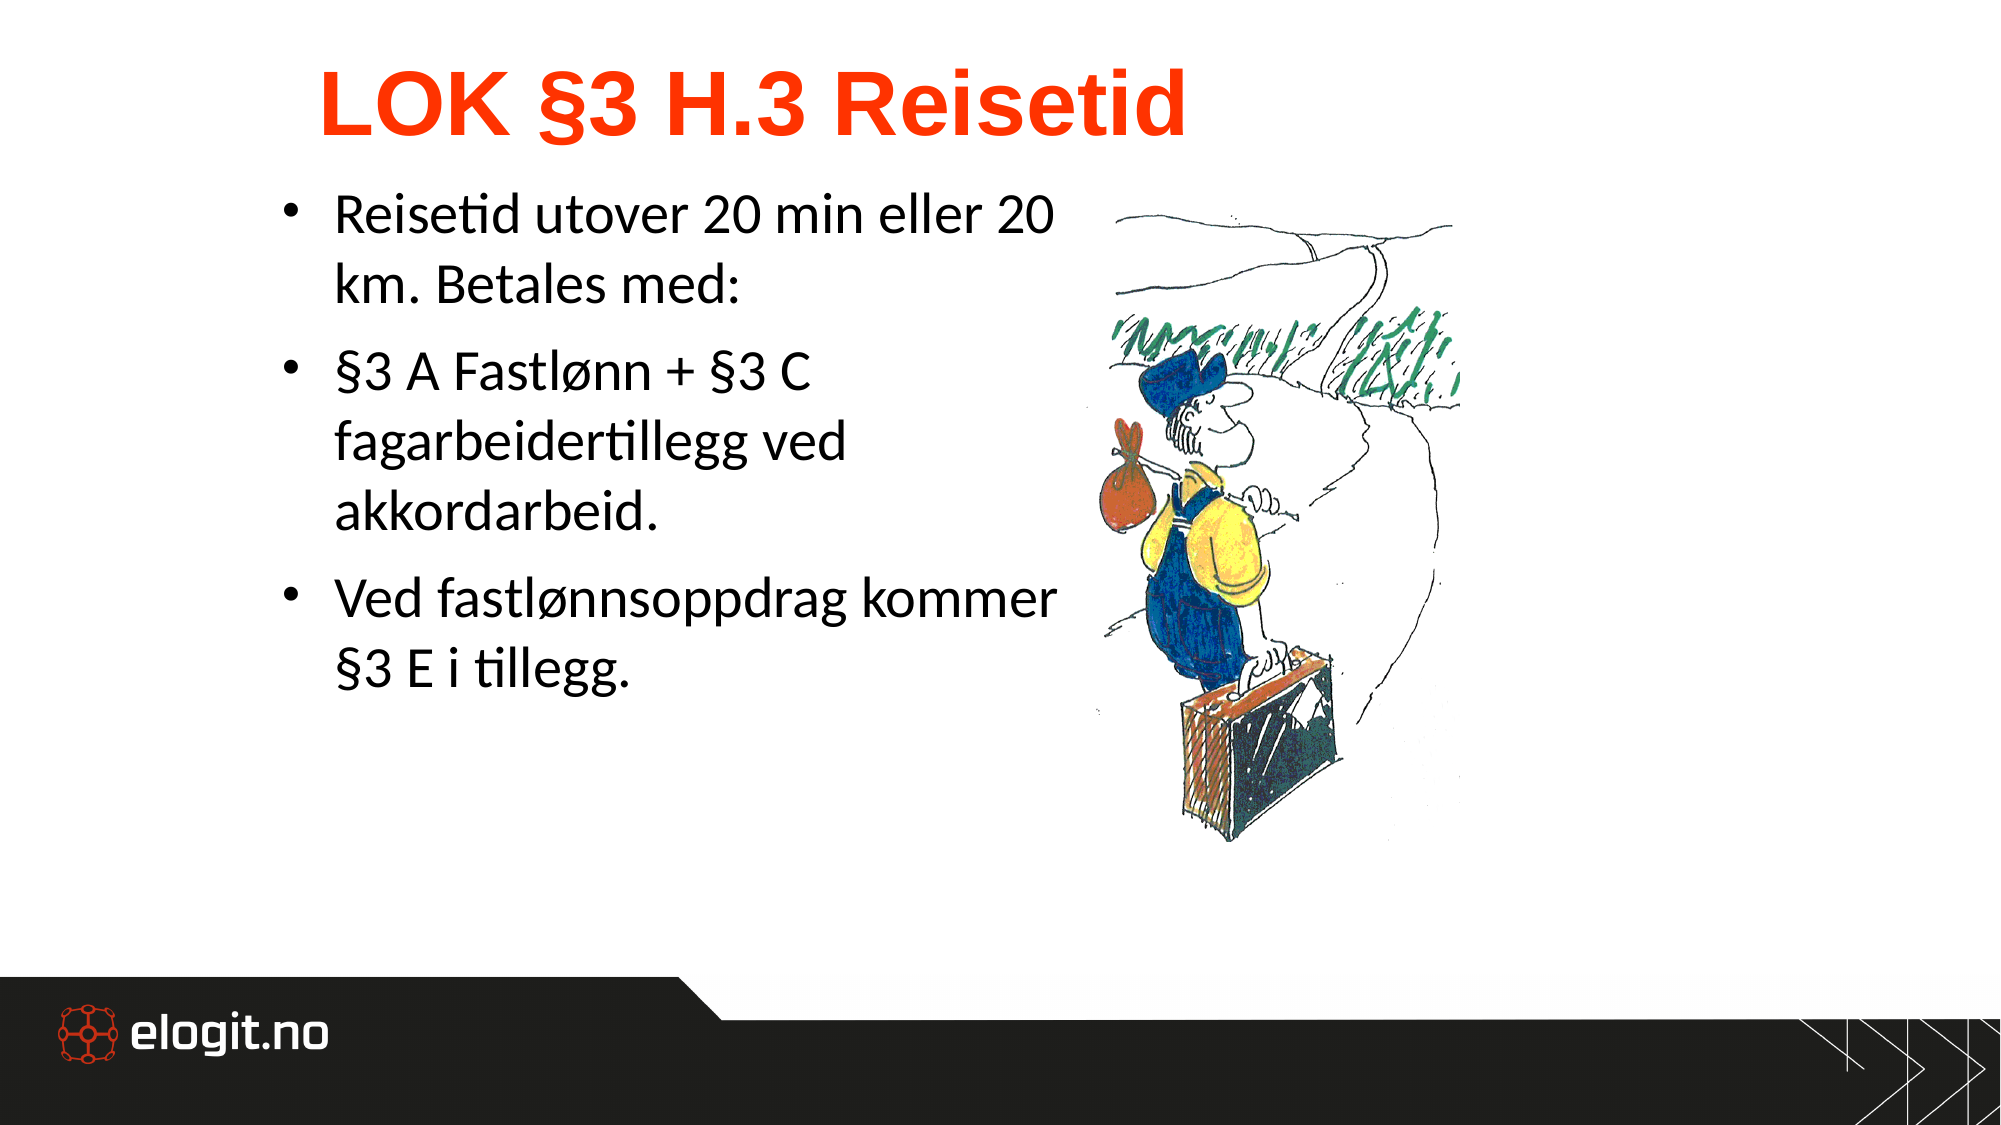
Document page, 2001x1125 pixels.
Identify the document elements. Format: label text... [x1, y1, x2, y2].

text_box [1080, 193, 1632, 842]
picture [0, 974, 2001, 1125]
text_box LOK §3 H.3 Reisetid [304, 0, 1632, 193]
text_box Reisetid utover 20 min eller 20 km. Betales med: §3 A Fastlønn + §3 C fagarbeidertillegg ved akkordarbeid. Ved fastlønnsoppdrag kommer §3 E i tillegg. [266, 168, 1127, 928]
